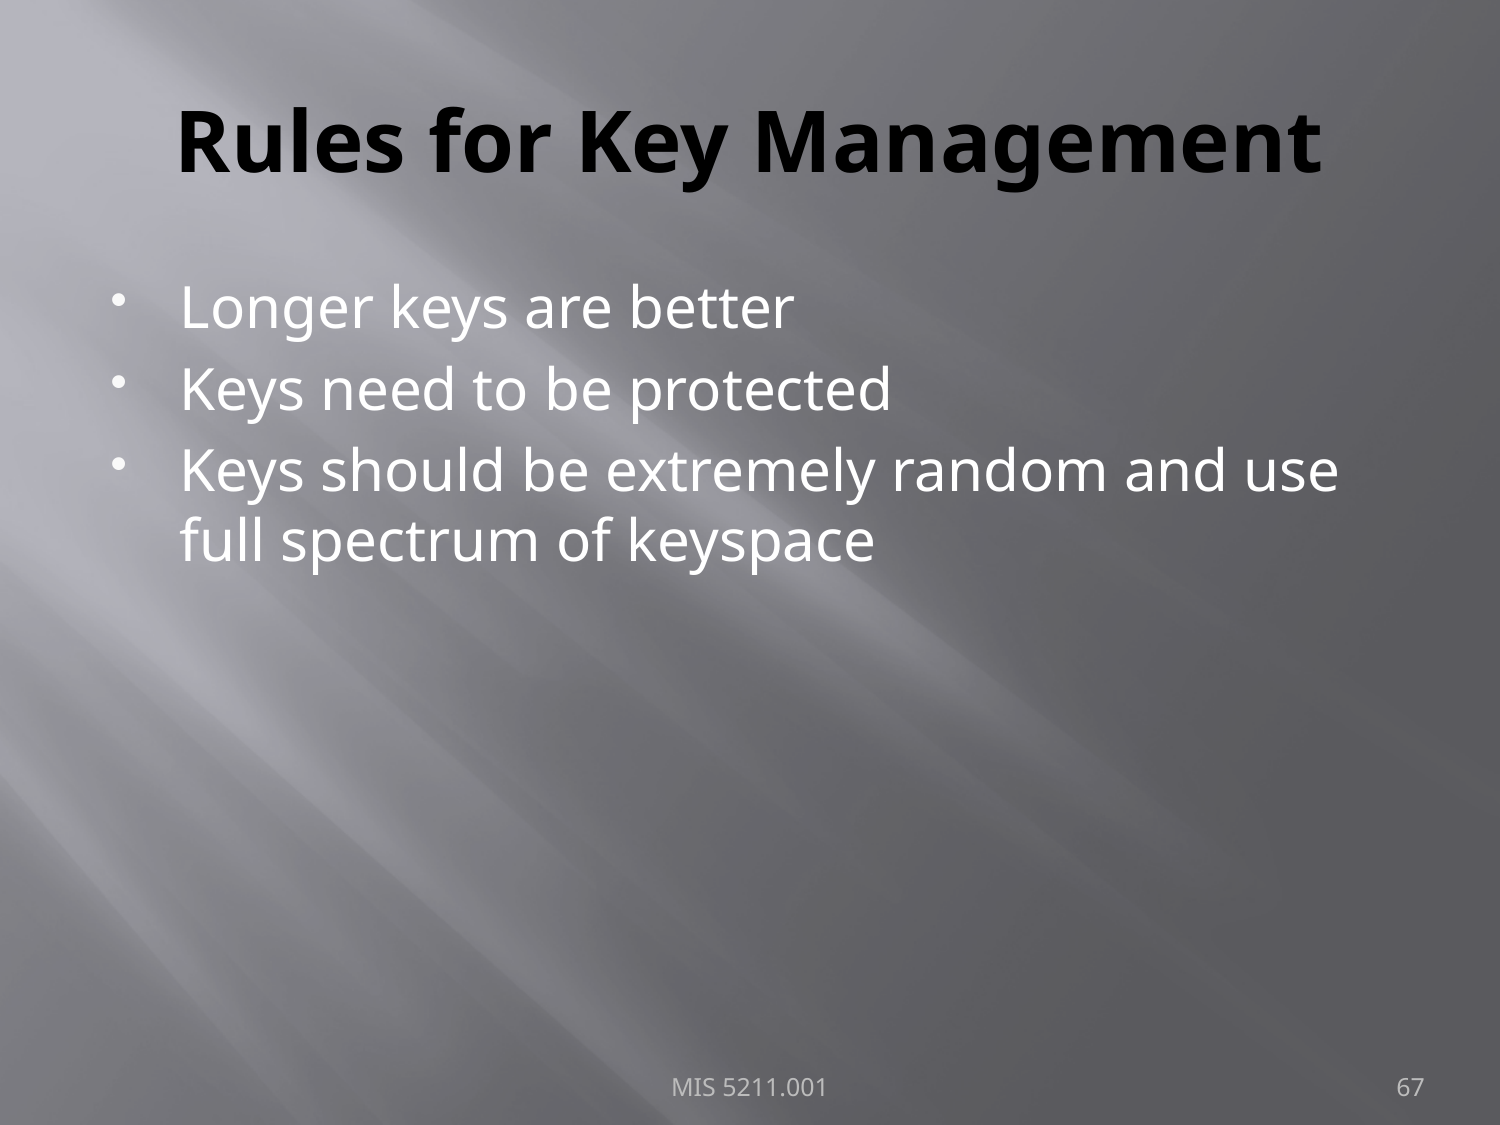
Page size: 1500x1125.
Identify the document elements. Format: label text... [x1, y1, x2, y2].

title Rules for Key Management [75, 45, 1425, 233]
list Longer keys are better Keys need to be protected Keys should be extremely random and use full spectrum of keyspace [75, 262, 1425, 1035]
slide_number 67 [1299, 1052, 1425, 1113]
footer MIS 5211.001 [512, 1052, 988, 1113]
